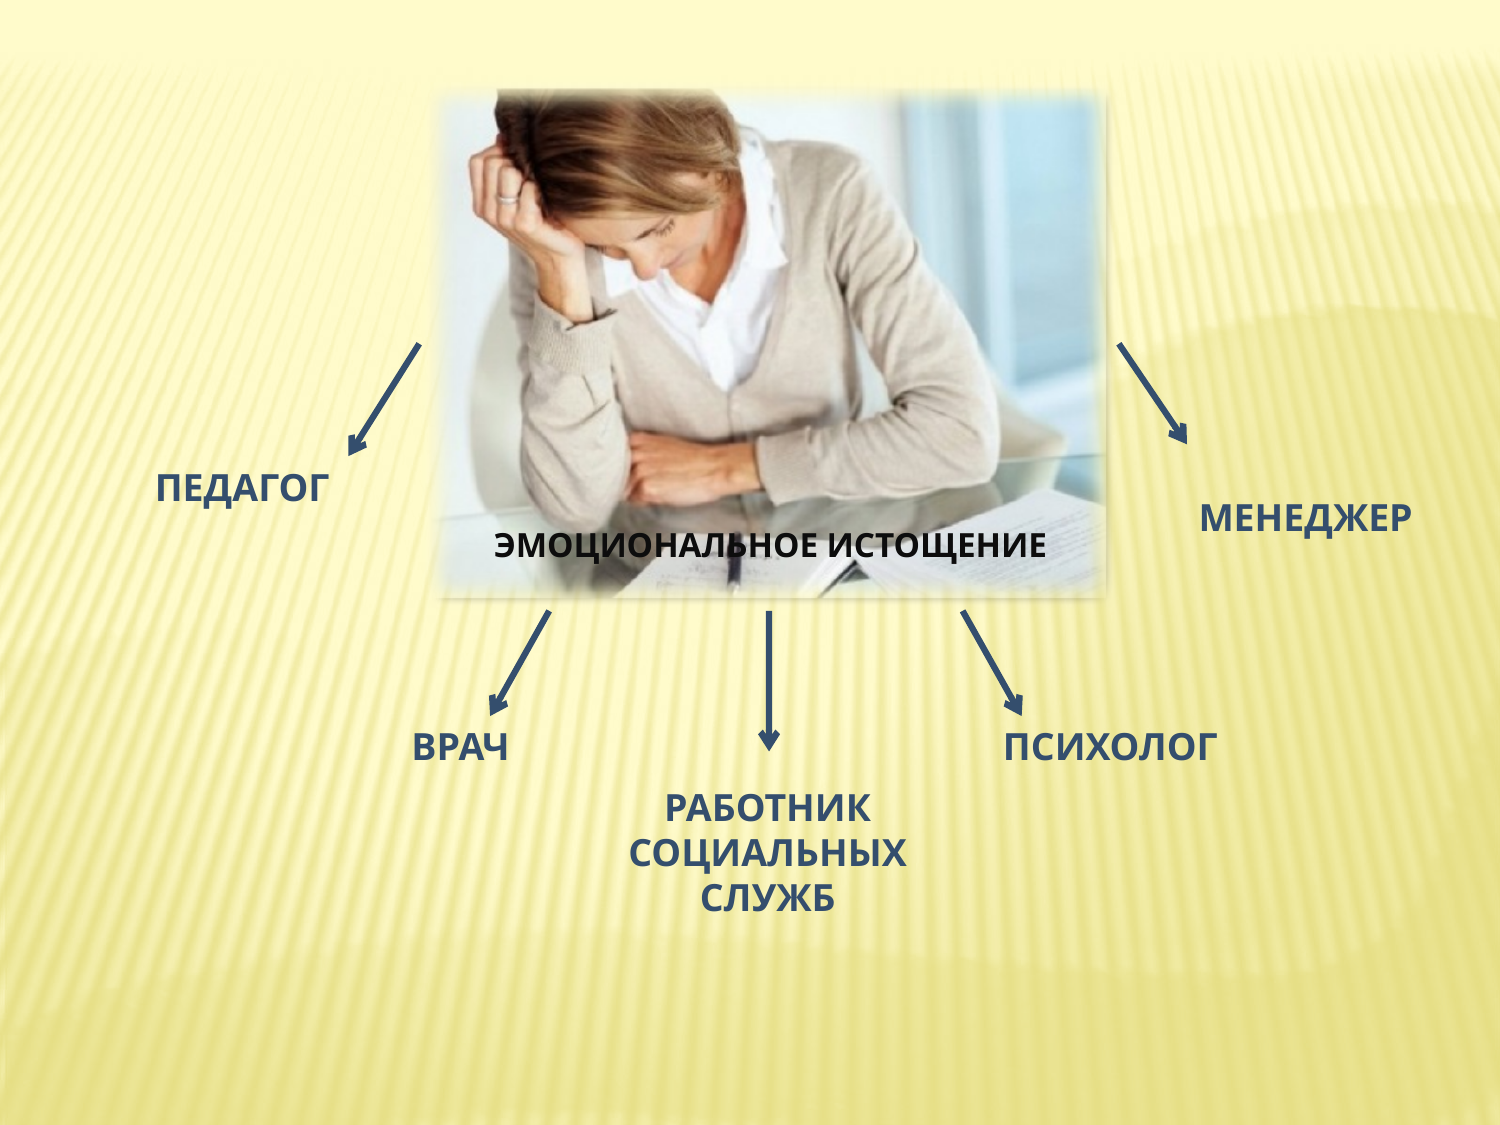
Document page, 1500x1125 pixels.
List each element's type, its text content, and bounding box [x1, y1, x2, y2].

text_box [348, 343, 420, 457]
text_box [1118, 343, 1188, 445]
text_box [489, 610, 550, 717]
text_box РАБОТНИК СОЦИАЛЬНЫХ СЛУЖБ [572, 776, 963, 927]
picture [418, 76, 1120, 612]
text_box МЕНЕДЖЕР [1152, 486, 1459, 547]
text_box ВРАЧ [289, 715, 632, 776]
text_box ПЕДАГОГ [100, 456, 384, 516]
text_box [962, 610, 1022, 717]
text_box ПСИХОЛОГ [962, 715, 1258, 776]
